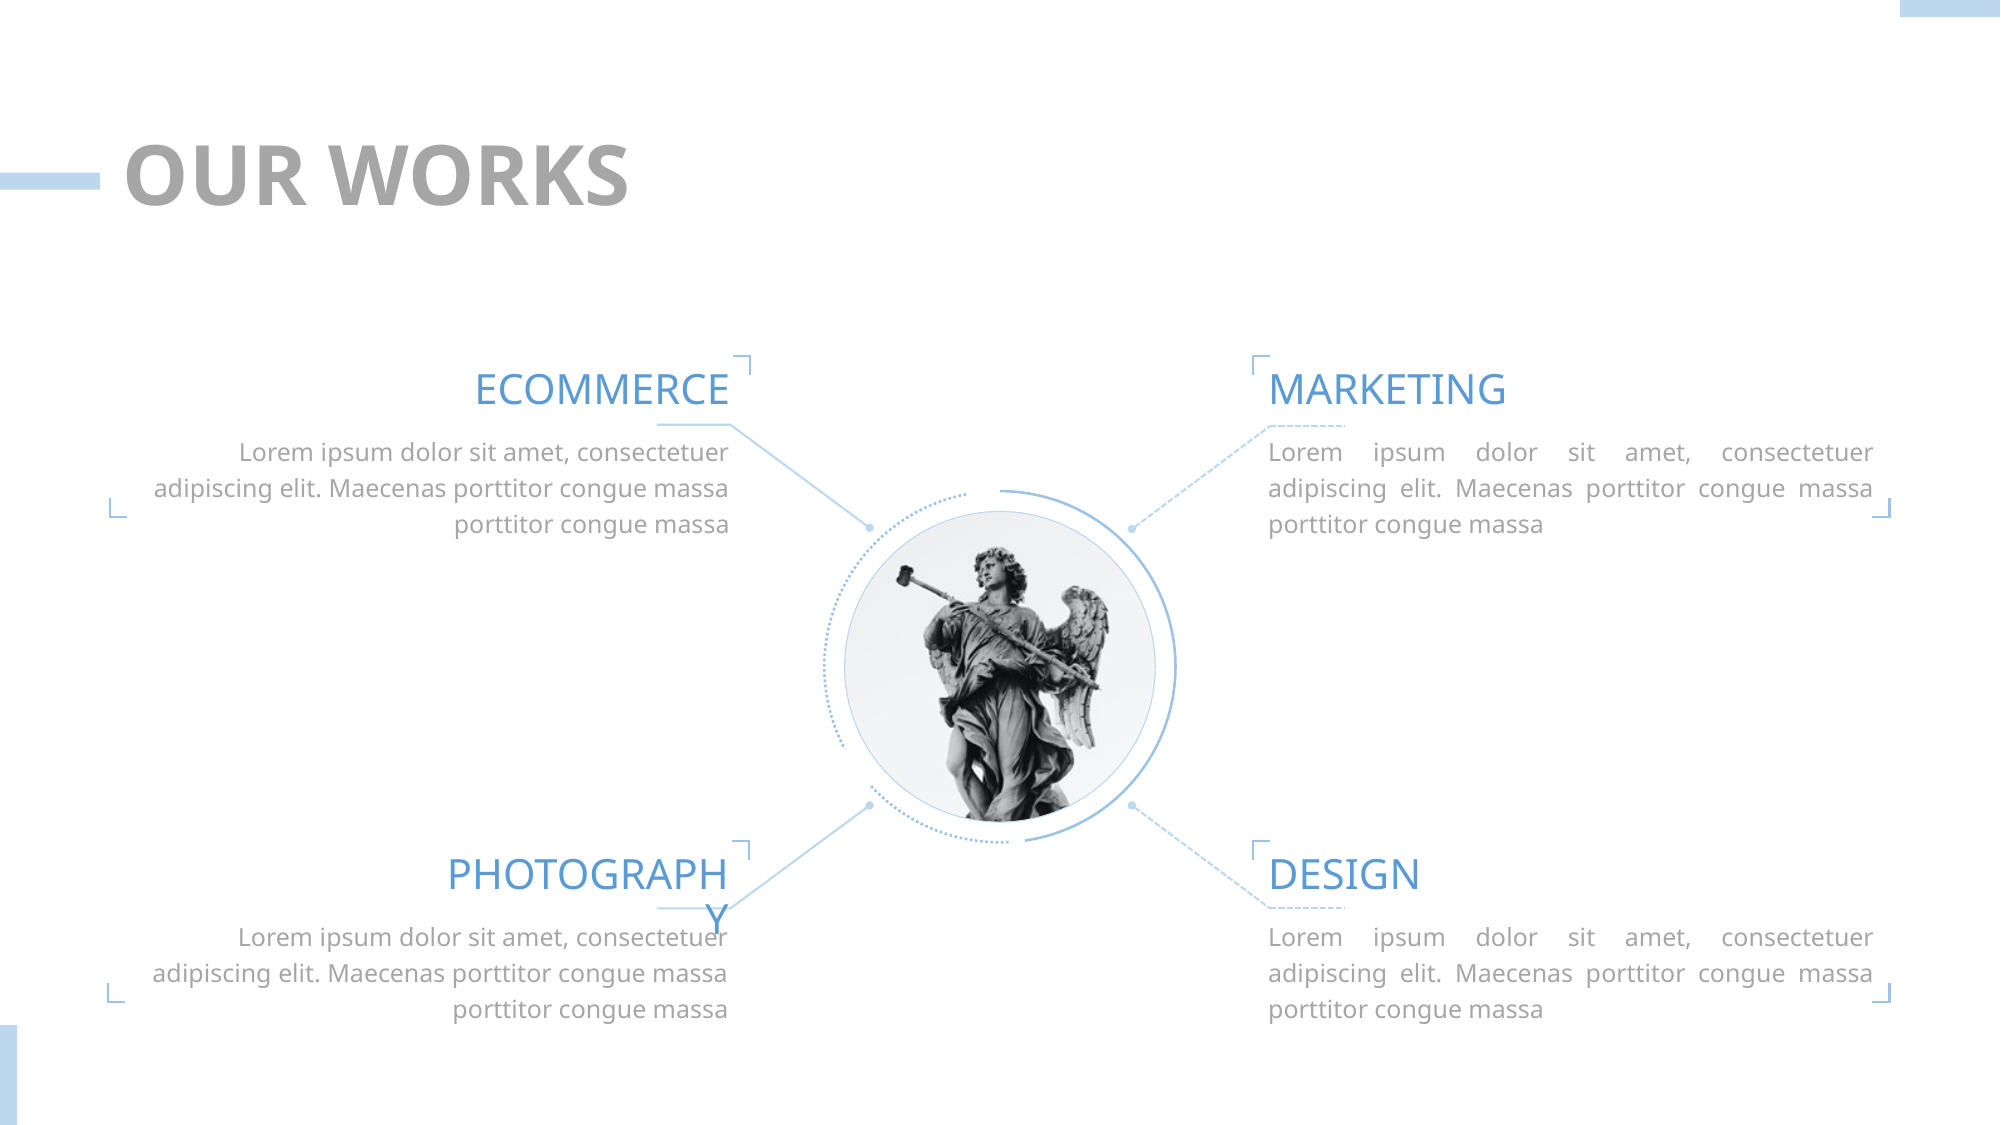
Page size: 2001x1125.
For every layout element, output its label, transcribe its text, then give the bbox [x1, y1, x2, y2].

text_box [862, 670, 995, 773]
text_box [731, 840, 750, 860]
text_box [1002, 689, 1022, 823]
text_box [1131, 805, 1270, 909]
text_box [823, 493, 1000, 750]
text_box [970, 510, 999, 657]
text_box OUR WORKS [108, 126, 745, 233]
text_box Lorem ipsum dolor sit amet, consectetuer adipiscing elit. Maecenas porttitor congue massa porttitor congue massa [1253, 423, 1890, 509]
text_box [1872, 982, 1891, 1003]
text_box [1131, 426, 1270, 530]
text_box PHOTOGRAPHY [414, 845, 744, 904]
text_box [656, 904, 739, 908]
text_box Lorem ipsum dolor sit amet, consectetuer adipiscing elit. Maecenas porttitor congue massa porttitor congue massa [107, 908, 744, 994]
text_box [109, 497, 127, 518]
text_box [107, 982, 126, 1003]
text_box [1252, 355, 1270, 375]
text_box DESIGN [1270, 845, 1583, 904]
text_box [1872, 497, 1891, 518]
text_box [870, 668, 1012, 843]
text_box [745, 434, 874, 532]
text_box [733, 355, 751, 375]
text_box Lorem ipsum dolor sit amet, consectetuer adipiscing elit. Maecenas porttitor congue massa porttitor congue massa [108, 423, 745, 509]
text_box [999, 490, 1177, 842]
text_box ECOMMERCE [415, 360, 745, 419]
text_box Lorem ipsum dolor sit amet, consectetuer adipiscing elit. Maecenas porttitor congue massa porttitor congue massa [1253, 908, 1890, 994]
text_box [744, 801, 874, 900]
text_box MARKETING [1253, 360, 1583, 419]
